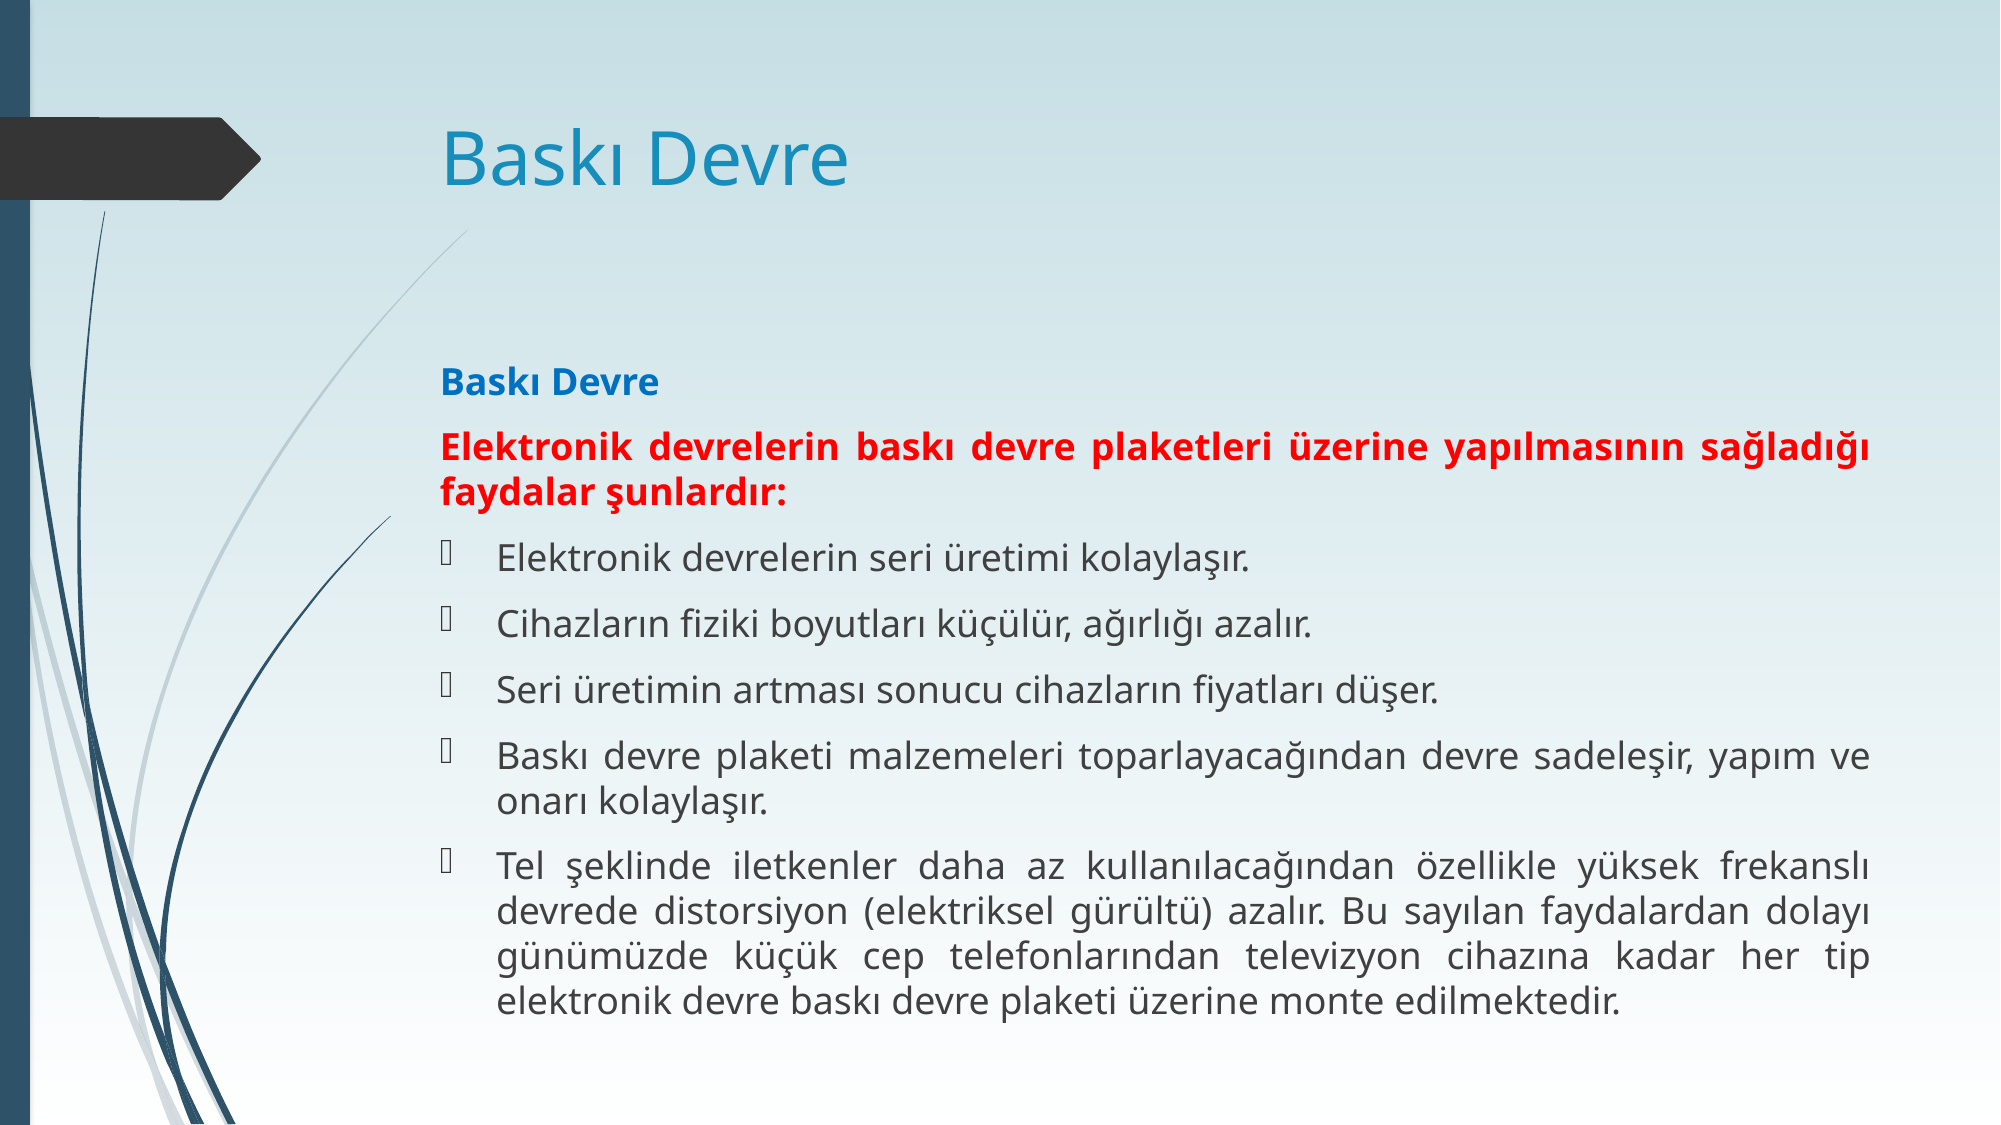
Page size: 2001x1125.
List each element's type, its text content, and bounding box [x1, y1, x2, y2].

list Baskı Devre Elektronik devrelerin baskı devre plaketleri üzerine yapılmasının sağladığı faydalar şunlardır: Elektronik devrelerin seri üretimi kolaylaşır. Cihazların fiziki boyutları küçülür, ağırlığı azalır. Seri üretimin artması sonucu cihazların fiyatları düşer. Baskı devre plaketi malzemeleri toparlayacağından devre sadeleşir, yapım ve onarı kolaylaşır. Tel şeklinde iletkenler daha az kullanılacağından özellikle yüksek frekanslı devrede distorsiyon (elektriksel gürültü) azalır. Bu sayılan faydalardan dolayı günümüzde küçük cep telefonlarından televizyon cihazına kadar her tip elektronik devre baskı devre plaketi üzerine monte edilmektedir. [424, 350, 1888, 1080]
title Baskı Devre [425, 102, 1888, 313]
